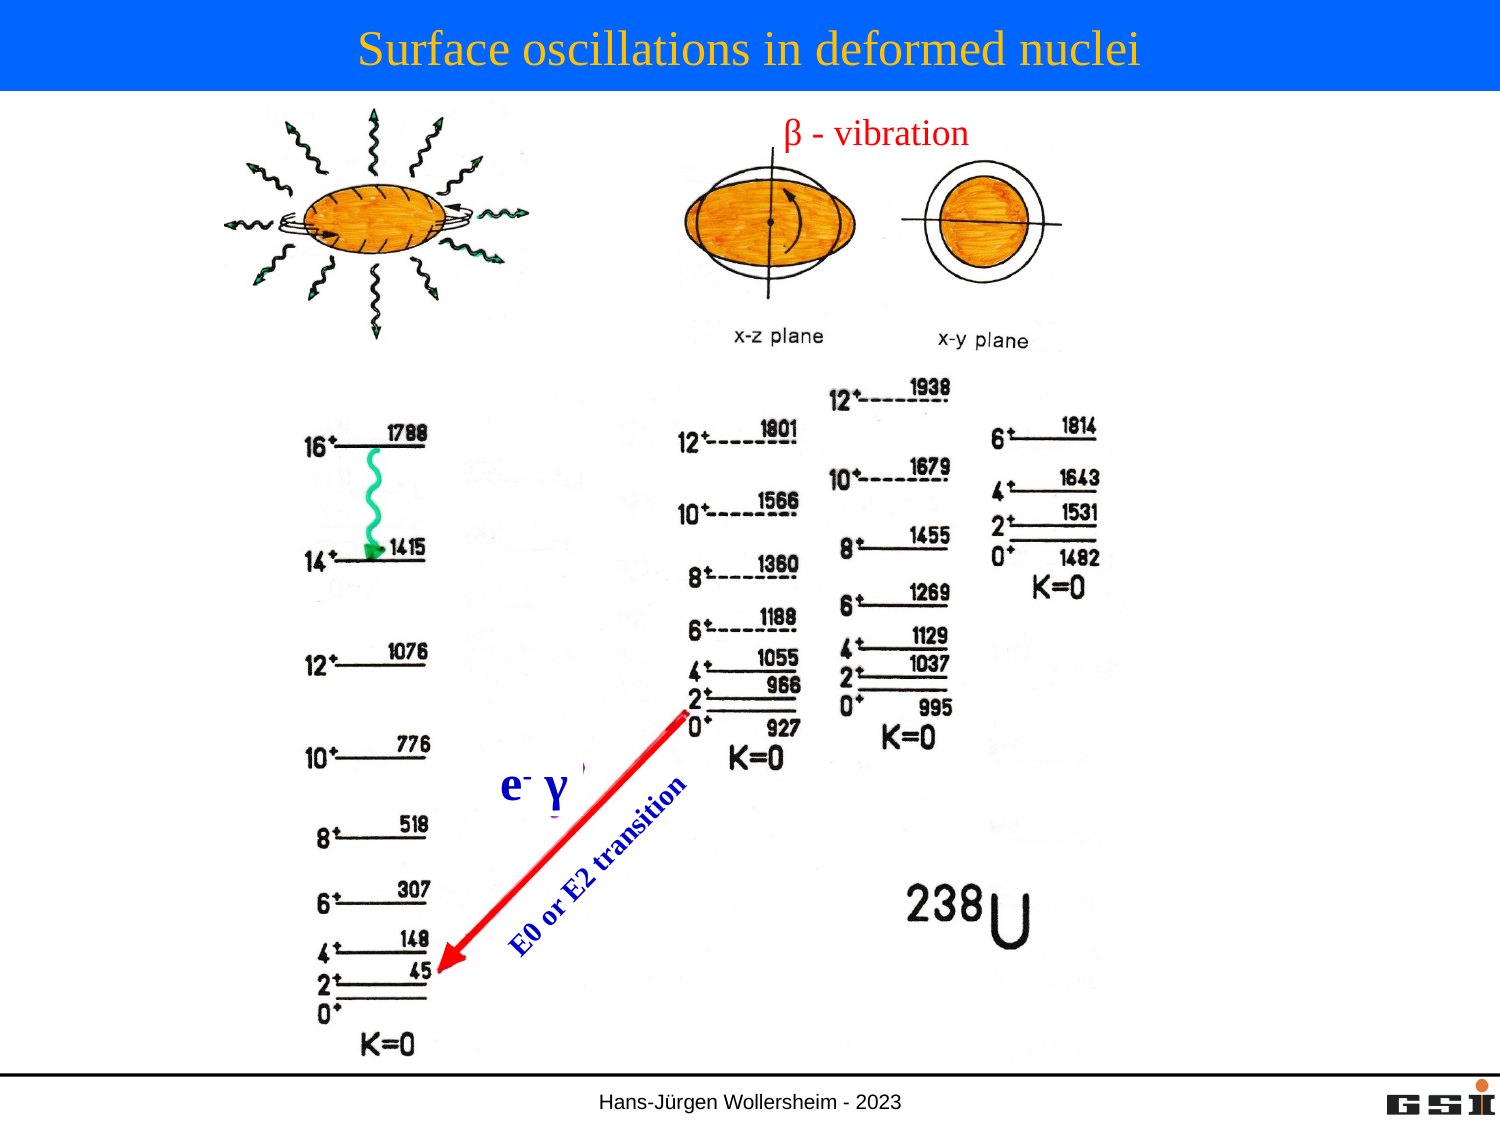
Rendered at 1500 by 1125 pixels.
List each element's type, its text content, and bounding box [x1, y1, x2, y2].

picture [224, 100, 533, 353]
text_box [442, 713, 681, 974]
text_box β - vibration [768, 100, 985, 146]
picture [1387, 1079, 1495, 1115]
picture [288, 365, 1127, 1062]
title Surface oscillations in deformed nuclei [0, 0, 1500, 91]
picture [678, 147, 1065, 354]
